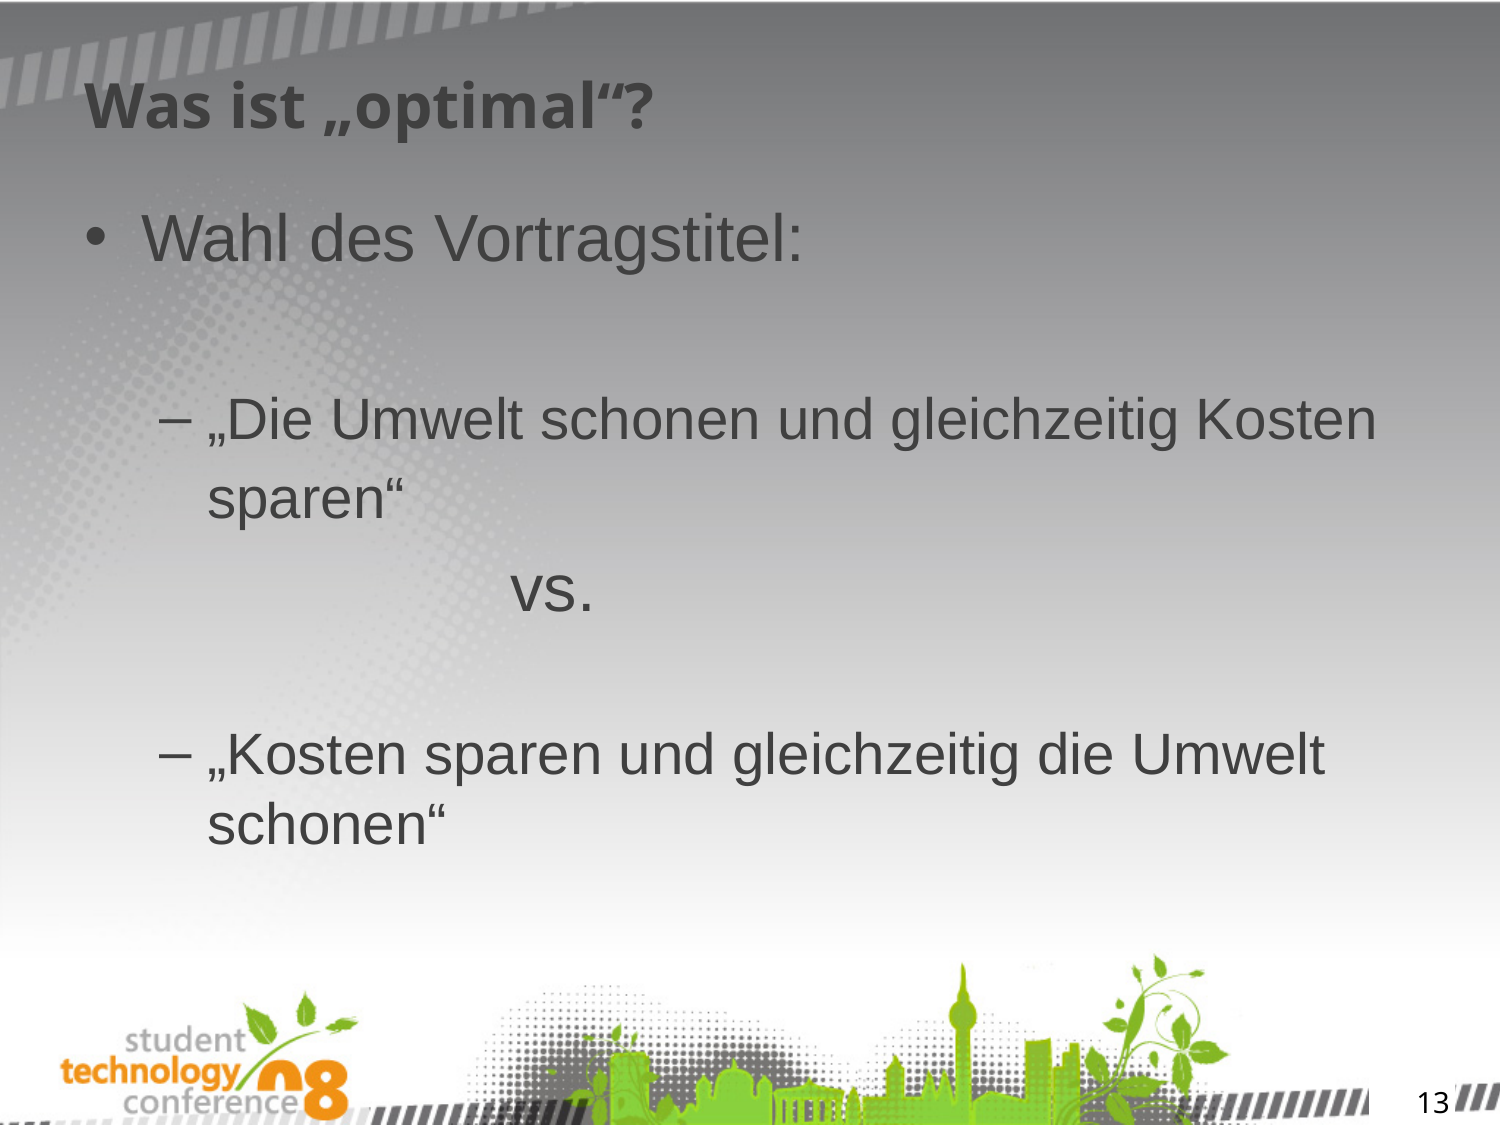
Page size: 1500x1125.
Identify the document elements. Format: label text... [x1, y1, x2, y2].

picture [0, 0, 1500, 1125]
list Wahl des Vortragstitel: „Die Umwelt schonen und gleichzeitig Kosten sparen“ vs. „Kosten sparen und gleichzeitig die Umwelt schonen“ [70, 187, 1430, 961]
title Was ist „optimal“? [70, 58, 1430, 164]
